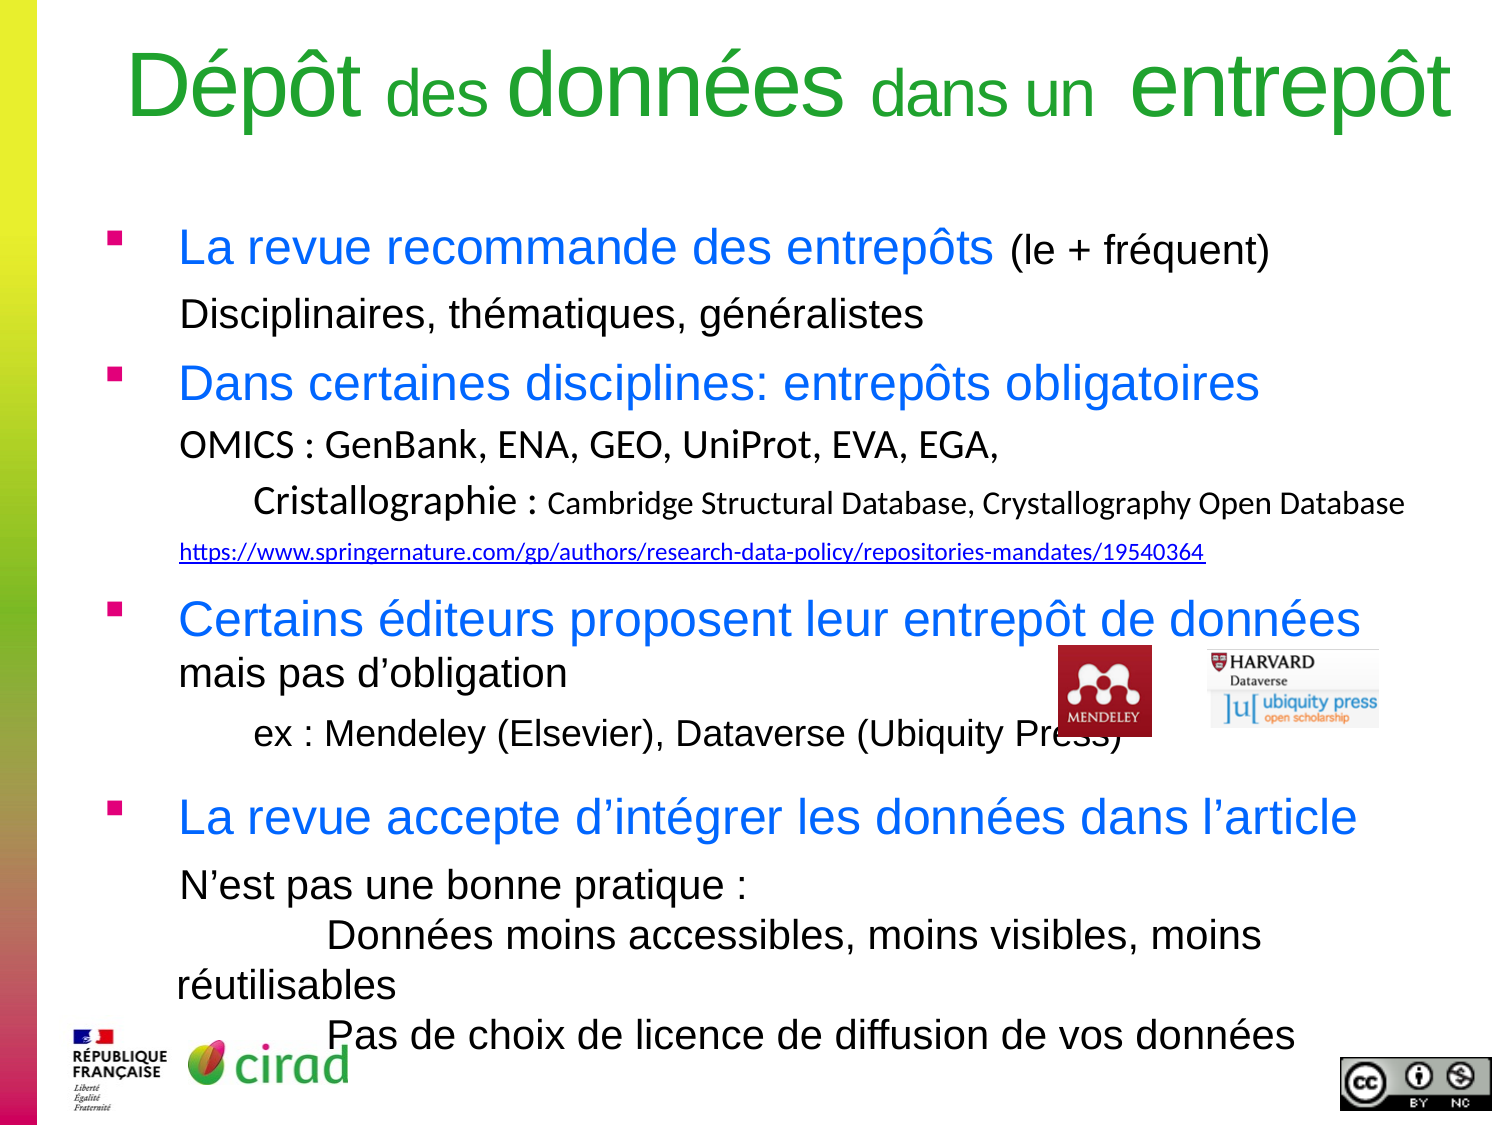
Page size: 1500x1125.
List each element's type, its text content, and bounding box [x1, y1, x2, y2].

text_box La revue recommande des entrepôts (le + fréquent) Disciplinaires, thématiques, généralistes [88, 206, 1485, 342]
text_box La revue accepte d’intégrer les données dans l’article N’est pas une bonne pratique : Données moins accessibles, moins visibles, moins réutilisables Pas de choix de licence de diffusion de vos données [88, 777, 1500, 1065]
picture [188, 1065, 348, 1085]
picture [59, 1015, 181, 1125]
text_box Dépôt des données dans un entrepôt [110, 9, 1489, 166]
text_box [88, 578, 1455, 764]
picture [1340, 1056, 1492, 1111]
picture [0, 0, 37, 1125]
text_box Dans certaines disciplines: entrepôts obligatoires OMICS : GenBank, ENA, GEO, UniProt, EVA, EGA, Cristallographie : Cambridge Structural Database, Crystallography Open Database https://www.springernature.com/gp/authors/research-data-policy/repositories-mandates/19540364 [88, 342, 1500, 573]
